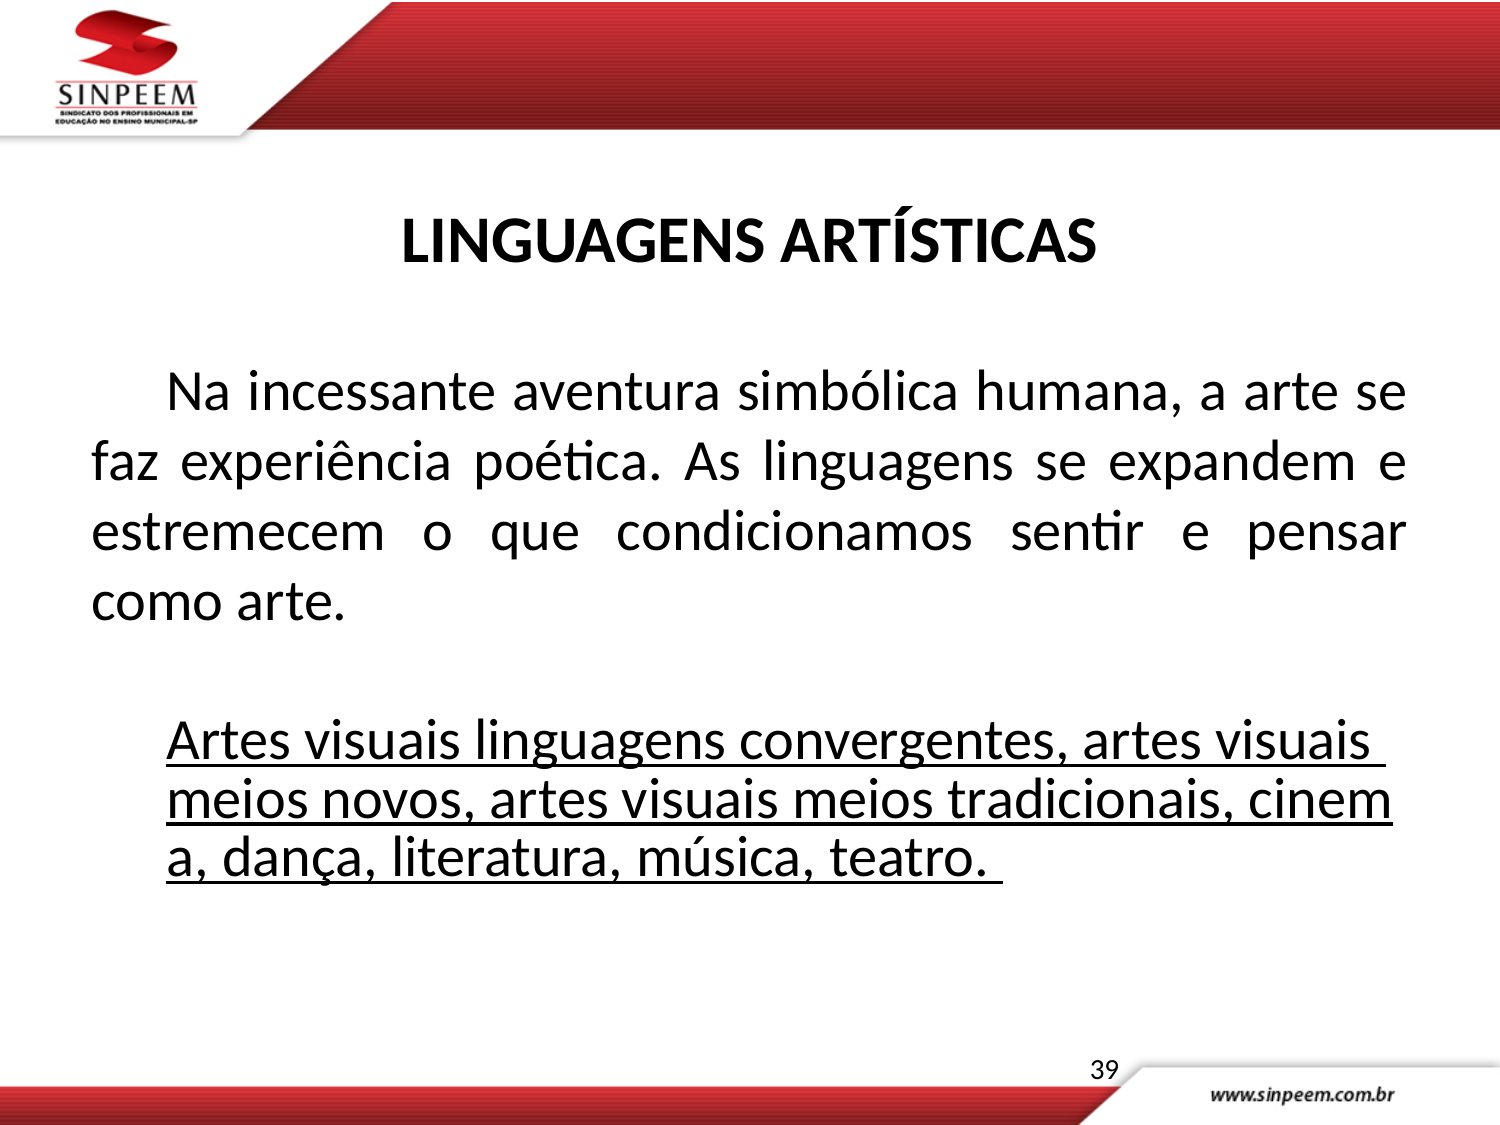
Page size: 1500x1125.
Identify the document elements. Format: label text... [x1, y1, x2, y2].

picture [0, 2, 1500, 149]
picture [0, 1053, 1500, 1125]
text_box LINGUAGENS ARTÍSTICAS Na incessante aventura simbólica humana, a arte se faz experiência poética. As linguagens se expandem e estremecem o que condicionamos sentir e pensar como arte. Artes visuais linguagens convergentes, artes visuais meios novos, artes visuais meios tradicionais, cinema, dança, literatura, música, teatro. [76, 188, 1424, 780]
slide_number 39 [1074, 1042, 1425, 1103]
